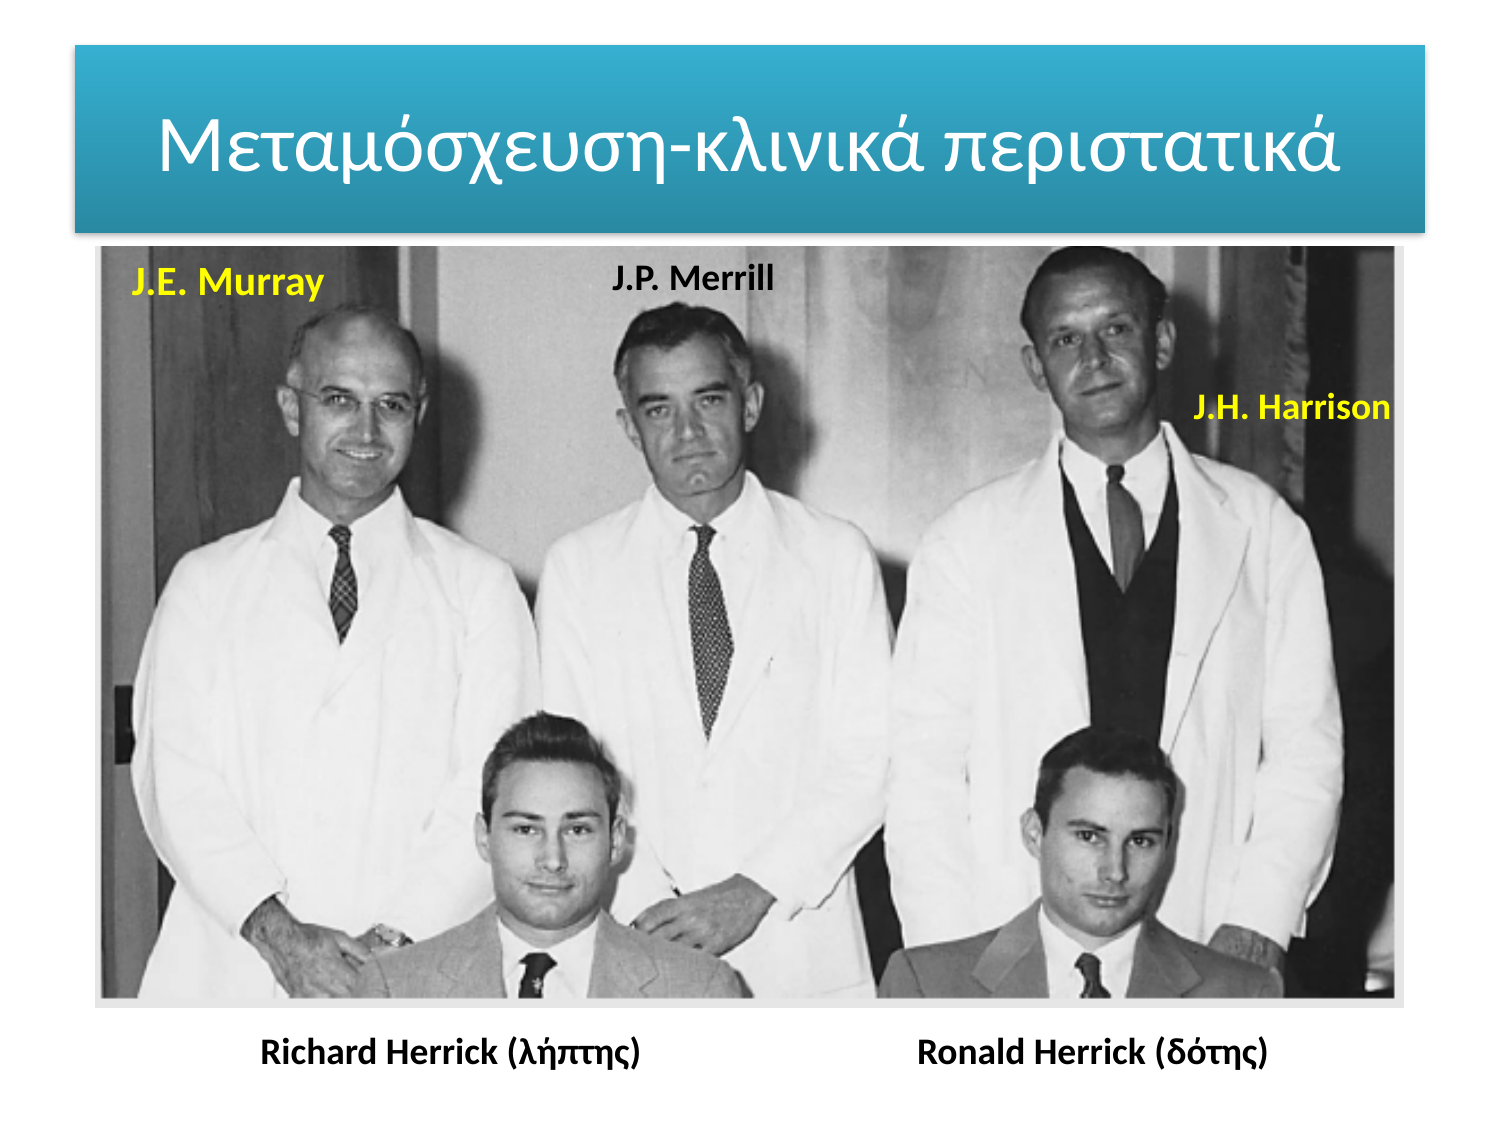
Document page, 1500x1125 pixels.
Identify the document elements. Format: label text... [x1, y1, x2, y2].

text_box Ronald Herrick (δότης) [902, 1019, 1395, 1080]
text_box Richard Herrick (λήπτης) [199, 1019, 657, 1080]
title Μεταμόσχευση-κλινικά περιστατικά [75, 45, 1425, 233]
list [95, 245, 1405, 1009]
